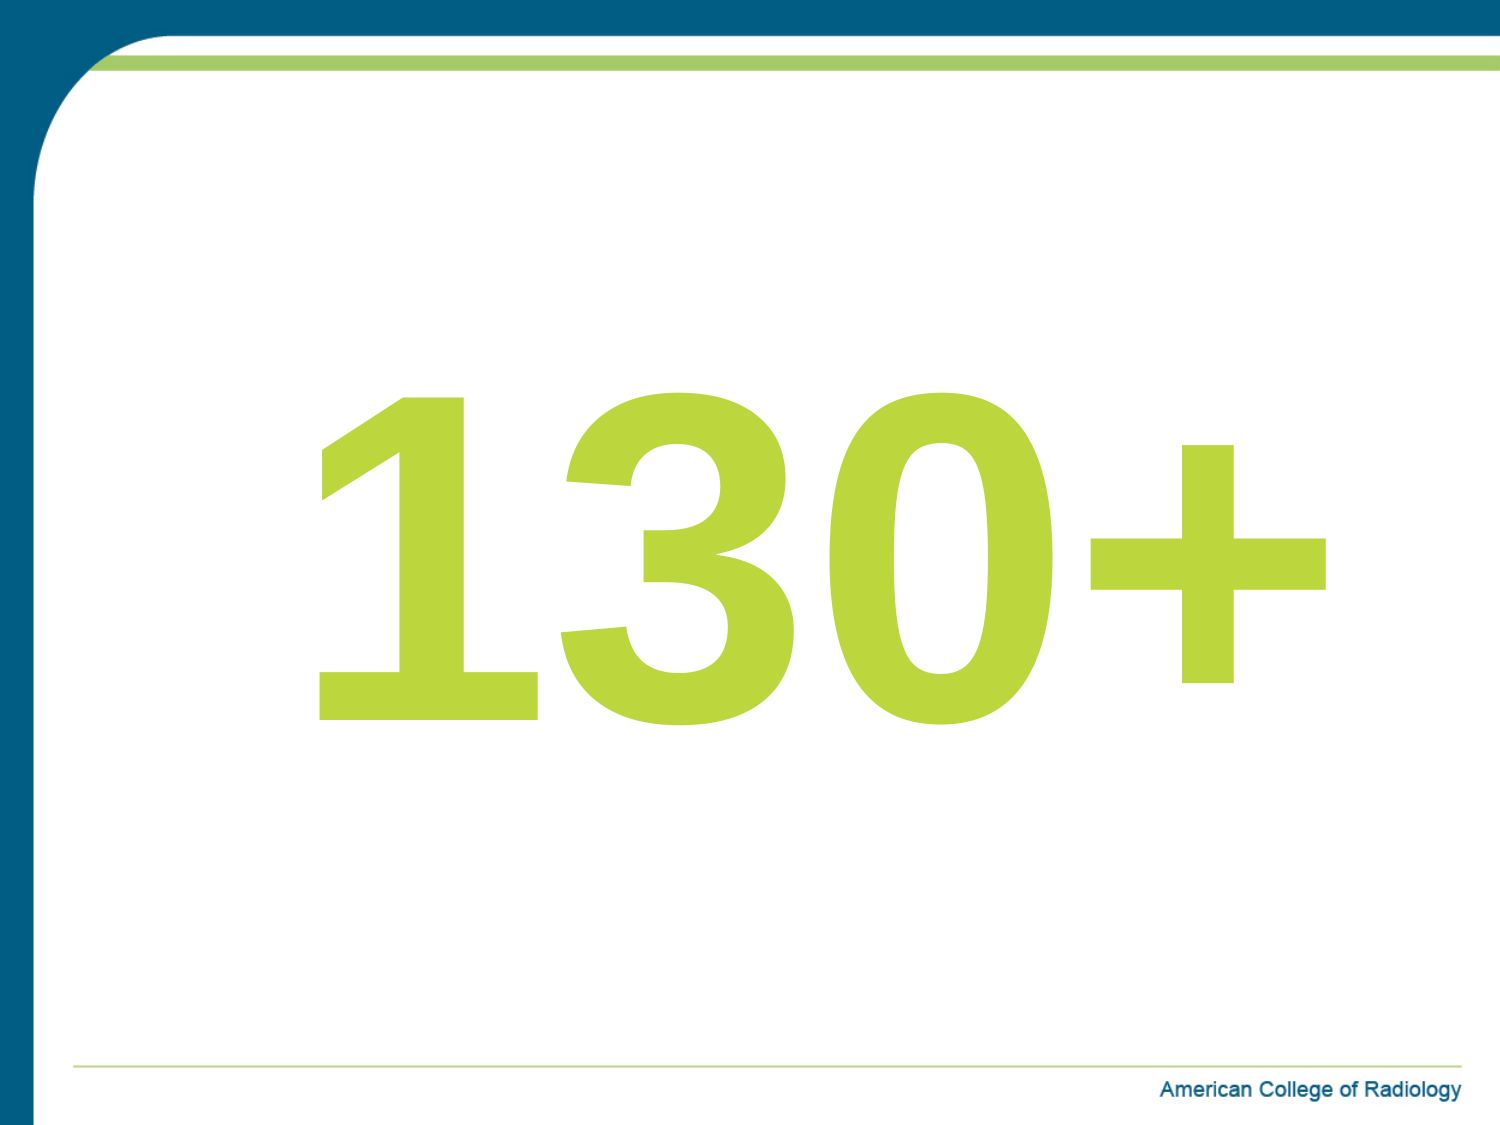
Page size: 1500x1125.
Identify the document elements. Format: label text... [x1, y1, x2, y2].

picture [34, 36, 1500, 1125]
text_box 130+ [278, 245, 1358, 820]
